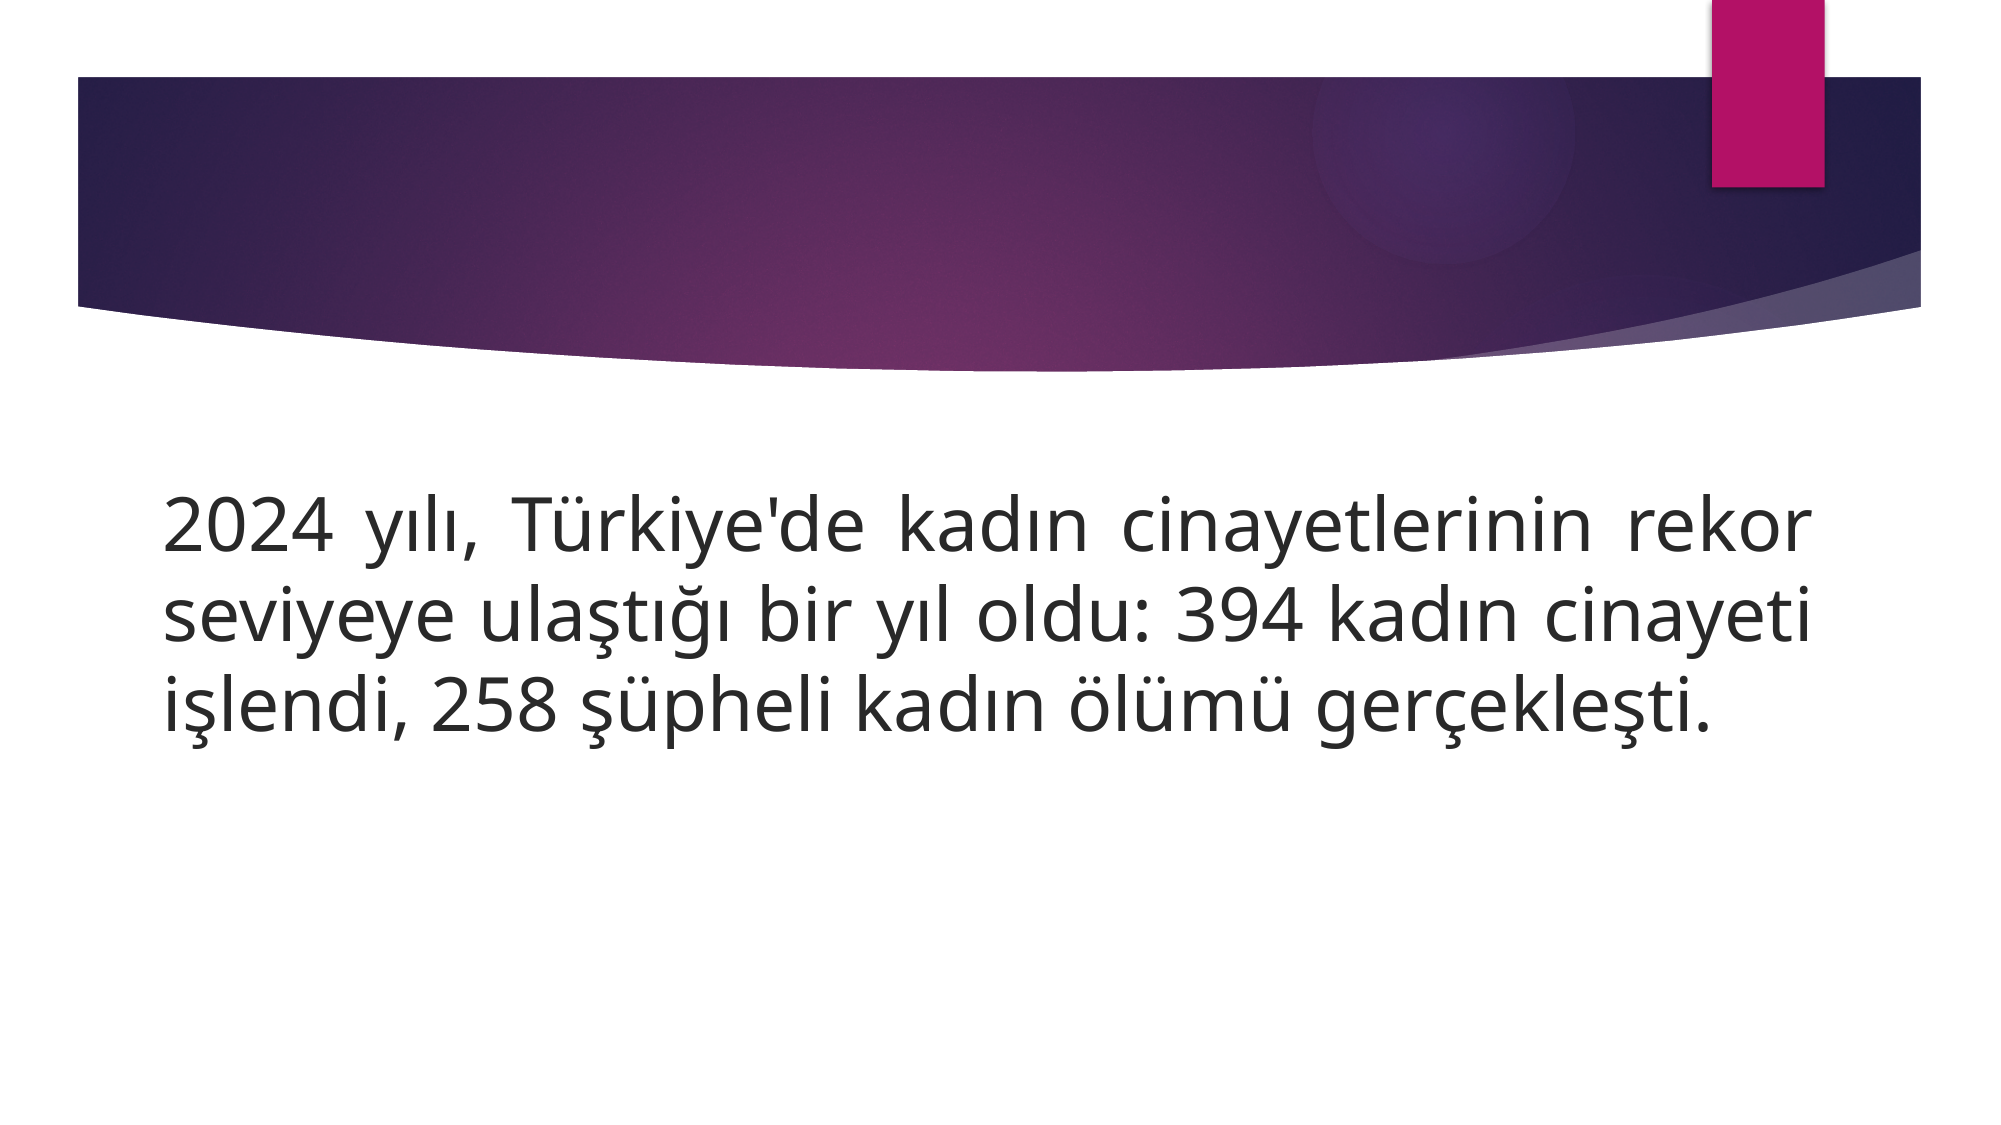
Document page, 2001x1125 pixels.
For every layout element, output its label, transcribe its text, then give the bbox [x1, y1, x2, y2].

title 2024 yılı, Türkiye'de kadın cinayetlerinin rekor seviyeye ulaştığı bir yıl oldu: 394 kadın cinayeti işlendi, 258 şüpheli kadın ölümü gerçekleşti. [147, 116, 1830, 1018]
